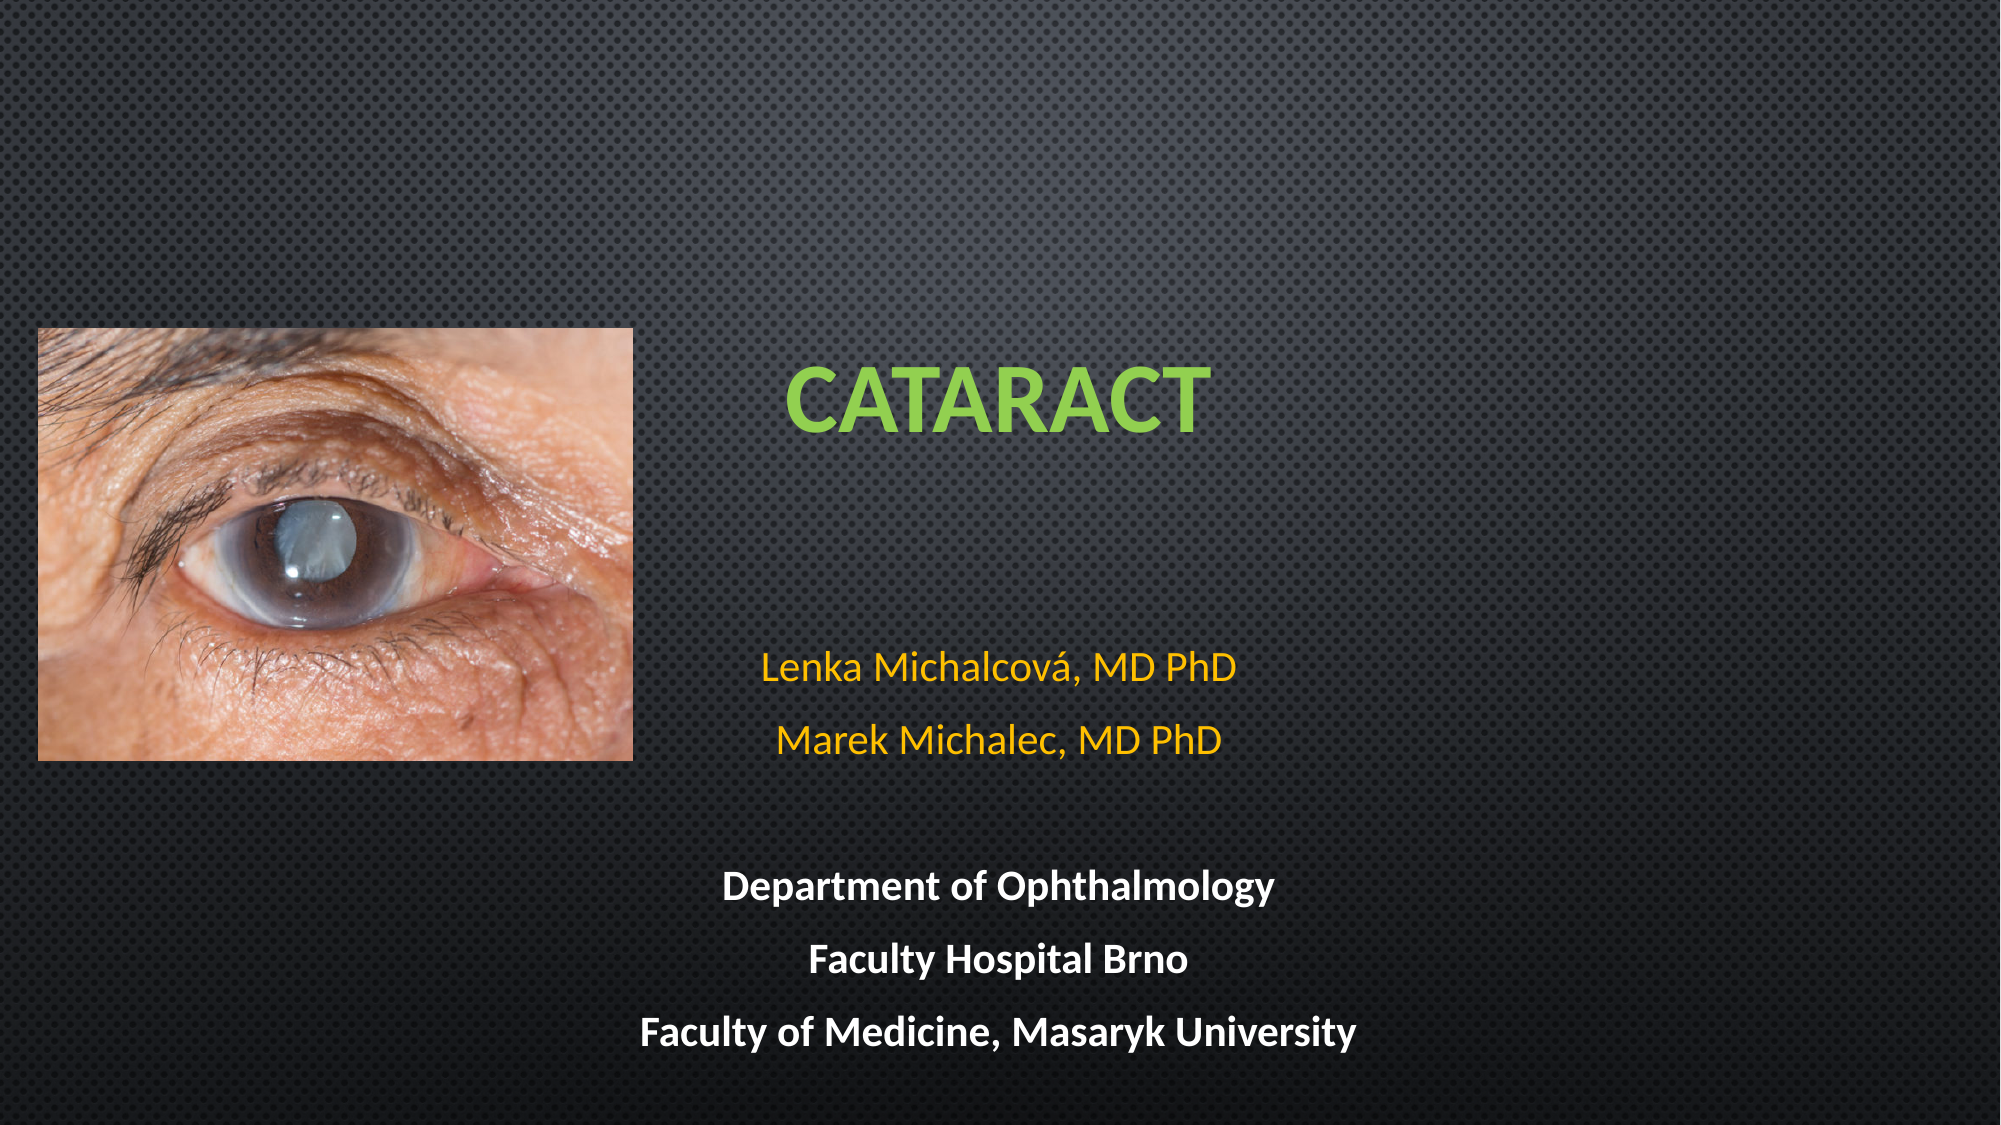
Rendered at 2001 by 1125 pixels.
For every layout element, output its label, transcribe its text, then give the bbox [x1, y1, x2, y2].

subtitle Lenka Michalcová, MD PhD Marek Michalec, MD PhD Department of Ophthalmology Faculty Hospital Brno Faculty of Medicine, Masaryk University [287, 631, 1711, 1064]
title Cataract [287, 99, 1711, 625]
picture [37, 328, 633, 761]
